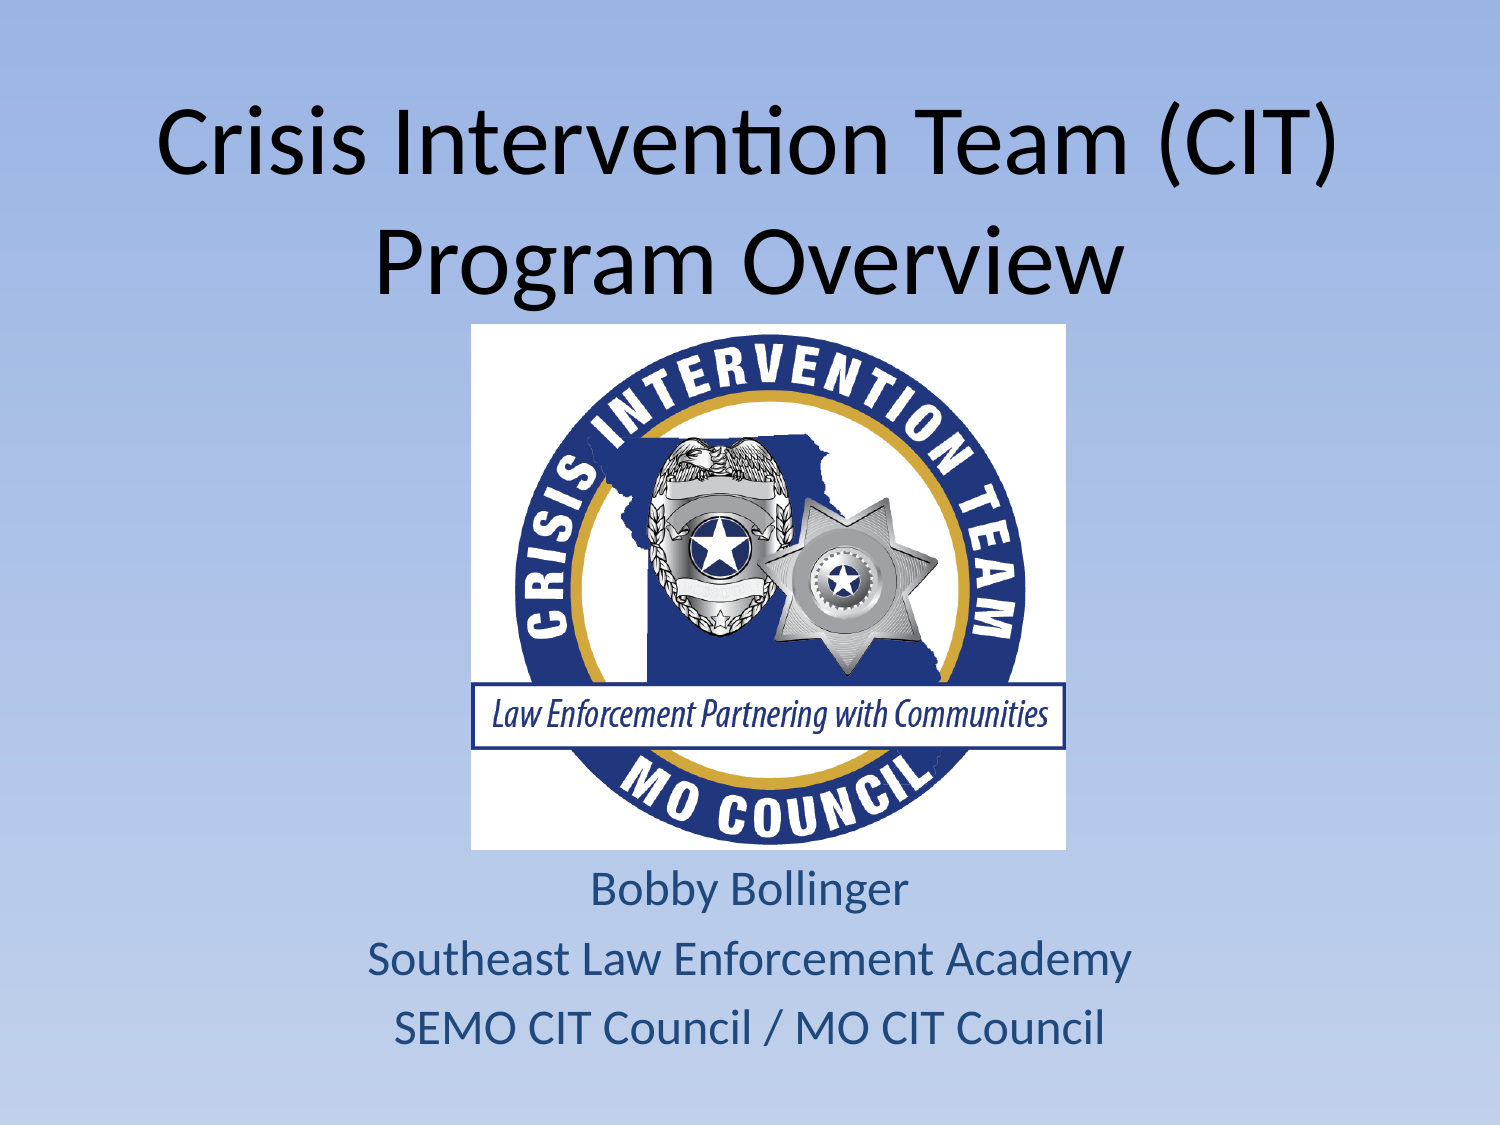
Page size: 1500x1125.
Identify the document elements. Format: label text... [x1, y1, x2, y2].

title Crisis Intervention Team (CIT) Program Overview [112, 37, 1388, 591]
picture [471, 324, 1066, 851]
subtitle Bobby Bollinger Southeast Law Enforcement Academy SEMO CIT Council / MO CIT Council [225, 637, 1275, 1088]
